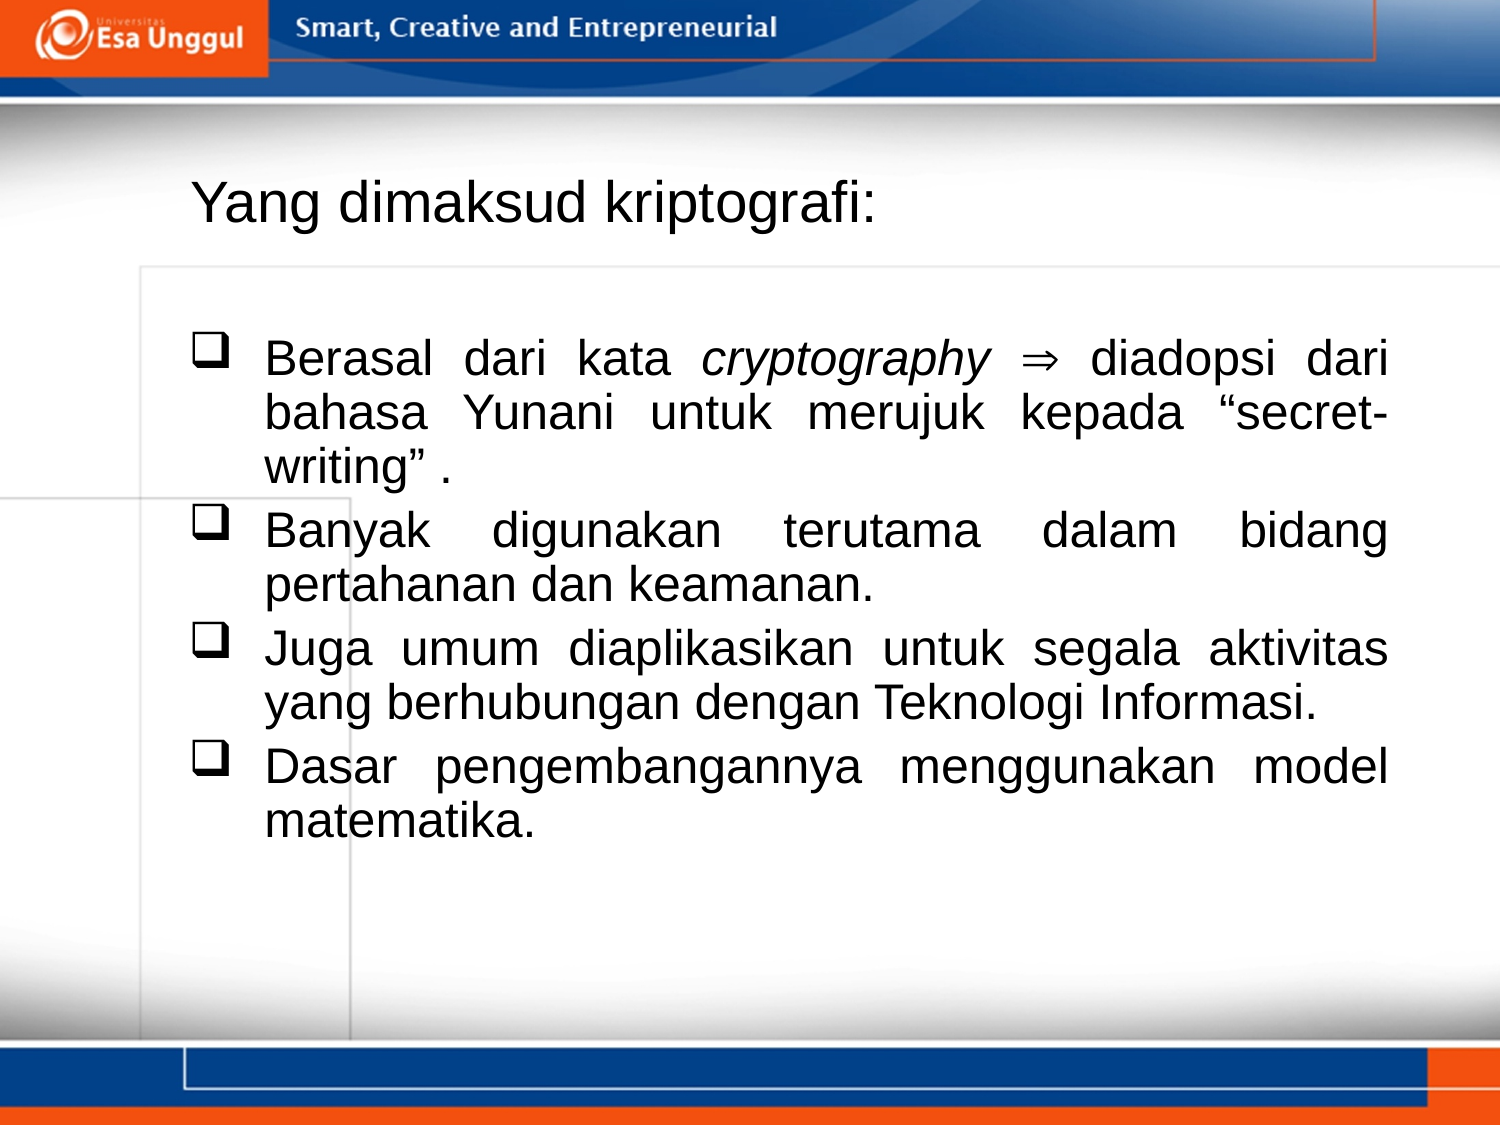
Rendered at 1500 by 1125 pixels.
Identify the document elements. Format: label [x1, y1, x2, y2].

picture [0, 0, 1500, 1125]
text_box [173, 156, 1407, 923]
